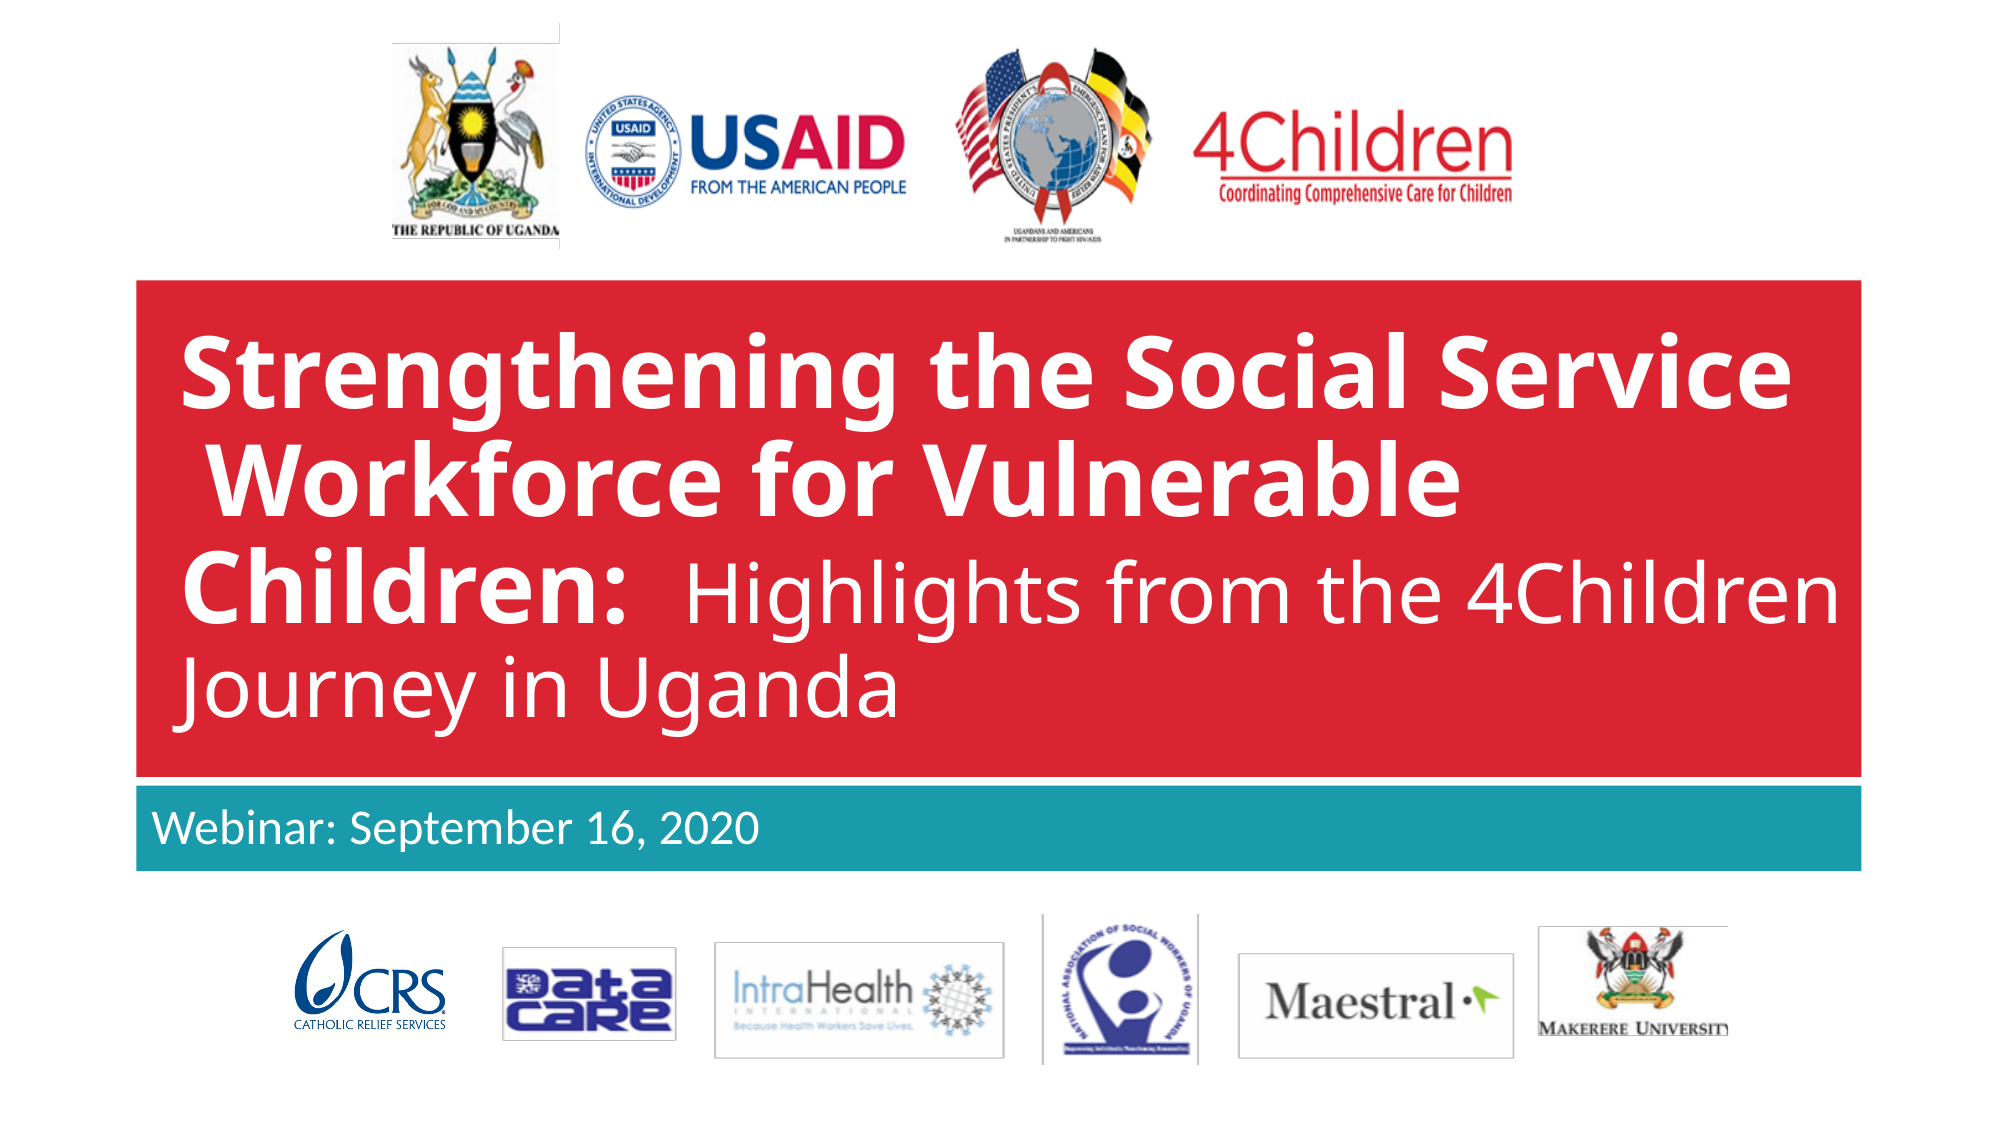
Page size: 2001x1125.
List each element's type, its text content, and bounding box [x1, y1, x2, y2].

title Strengthening the Social Service Workforce for Vulnerable Children: Highlights from the 4Children Journey in Uganda [136, 280, 1862, 777]
list Webinar: September 16, 2020 [136, 785, 1862, 872]
picture [392, 23, 1533, 249]
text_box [271, 907, 1729, 1065]
